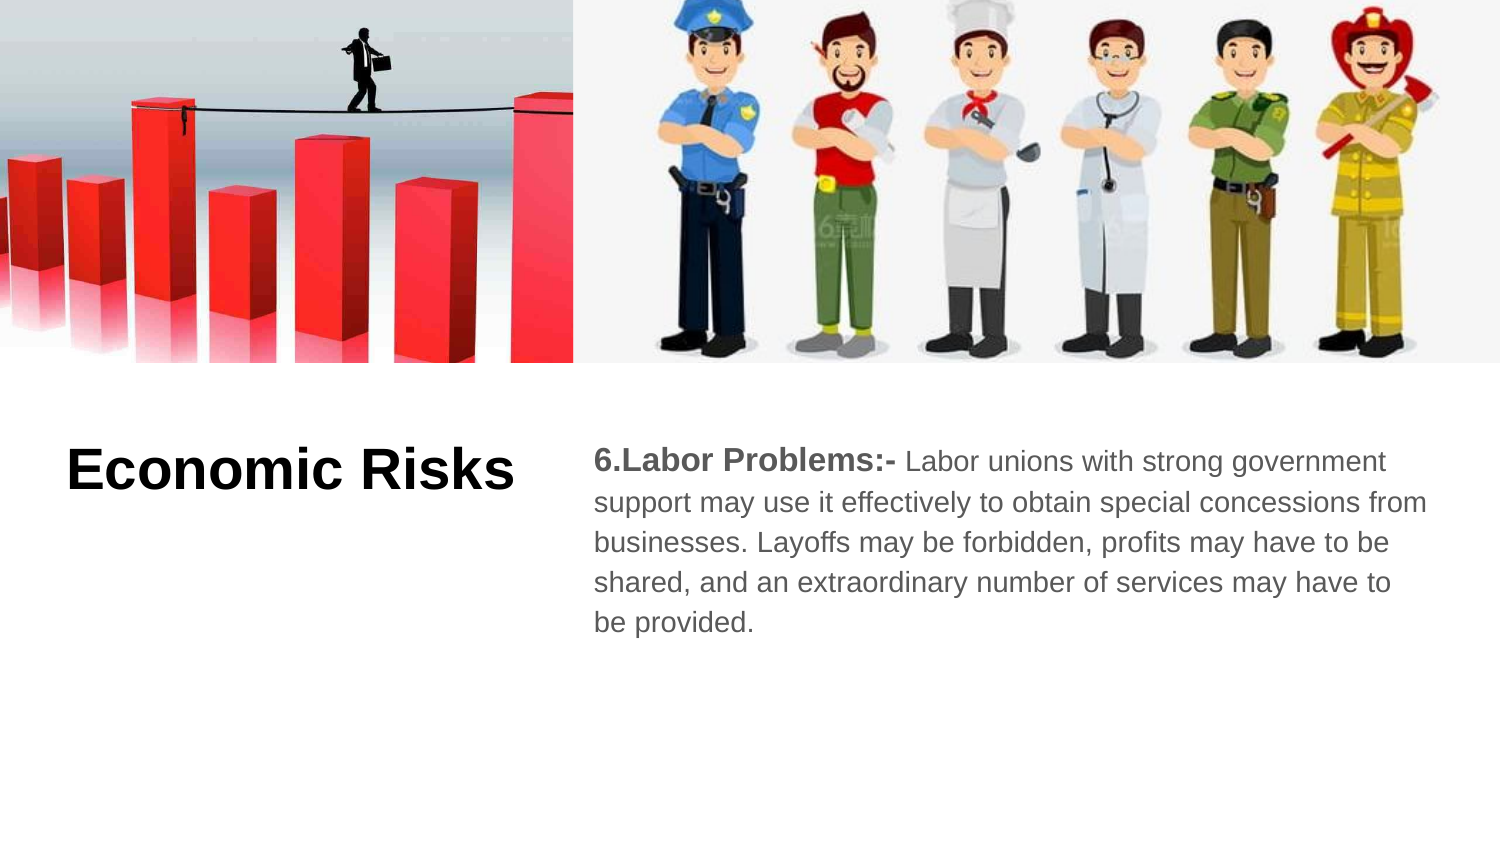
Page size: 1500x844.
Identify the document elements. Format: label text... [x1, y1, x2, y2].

title Economic Risks [51, 416, 563, 751]
picture [0, 0, 1500, 363]
list 6.Labor Problems:- Labor unions with strong government support may use it effectively to obtain special concessions from businesses. Layoffs may be forbidden, profits may have to be shared, and an extraordinary number of services may have to be provided. [578, 416, 1448, 751]
